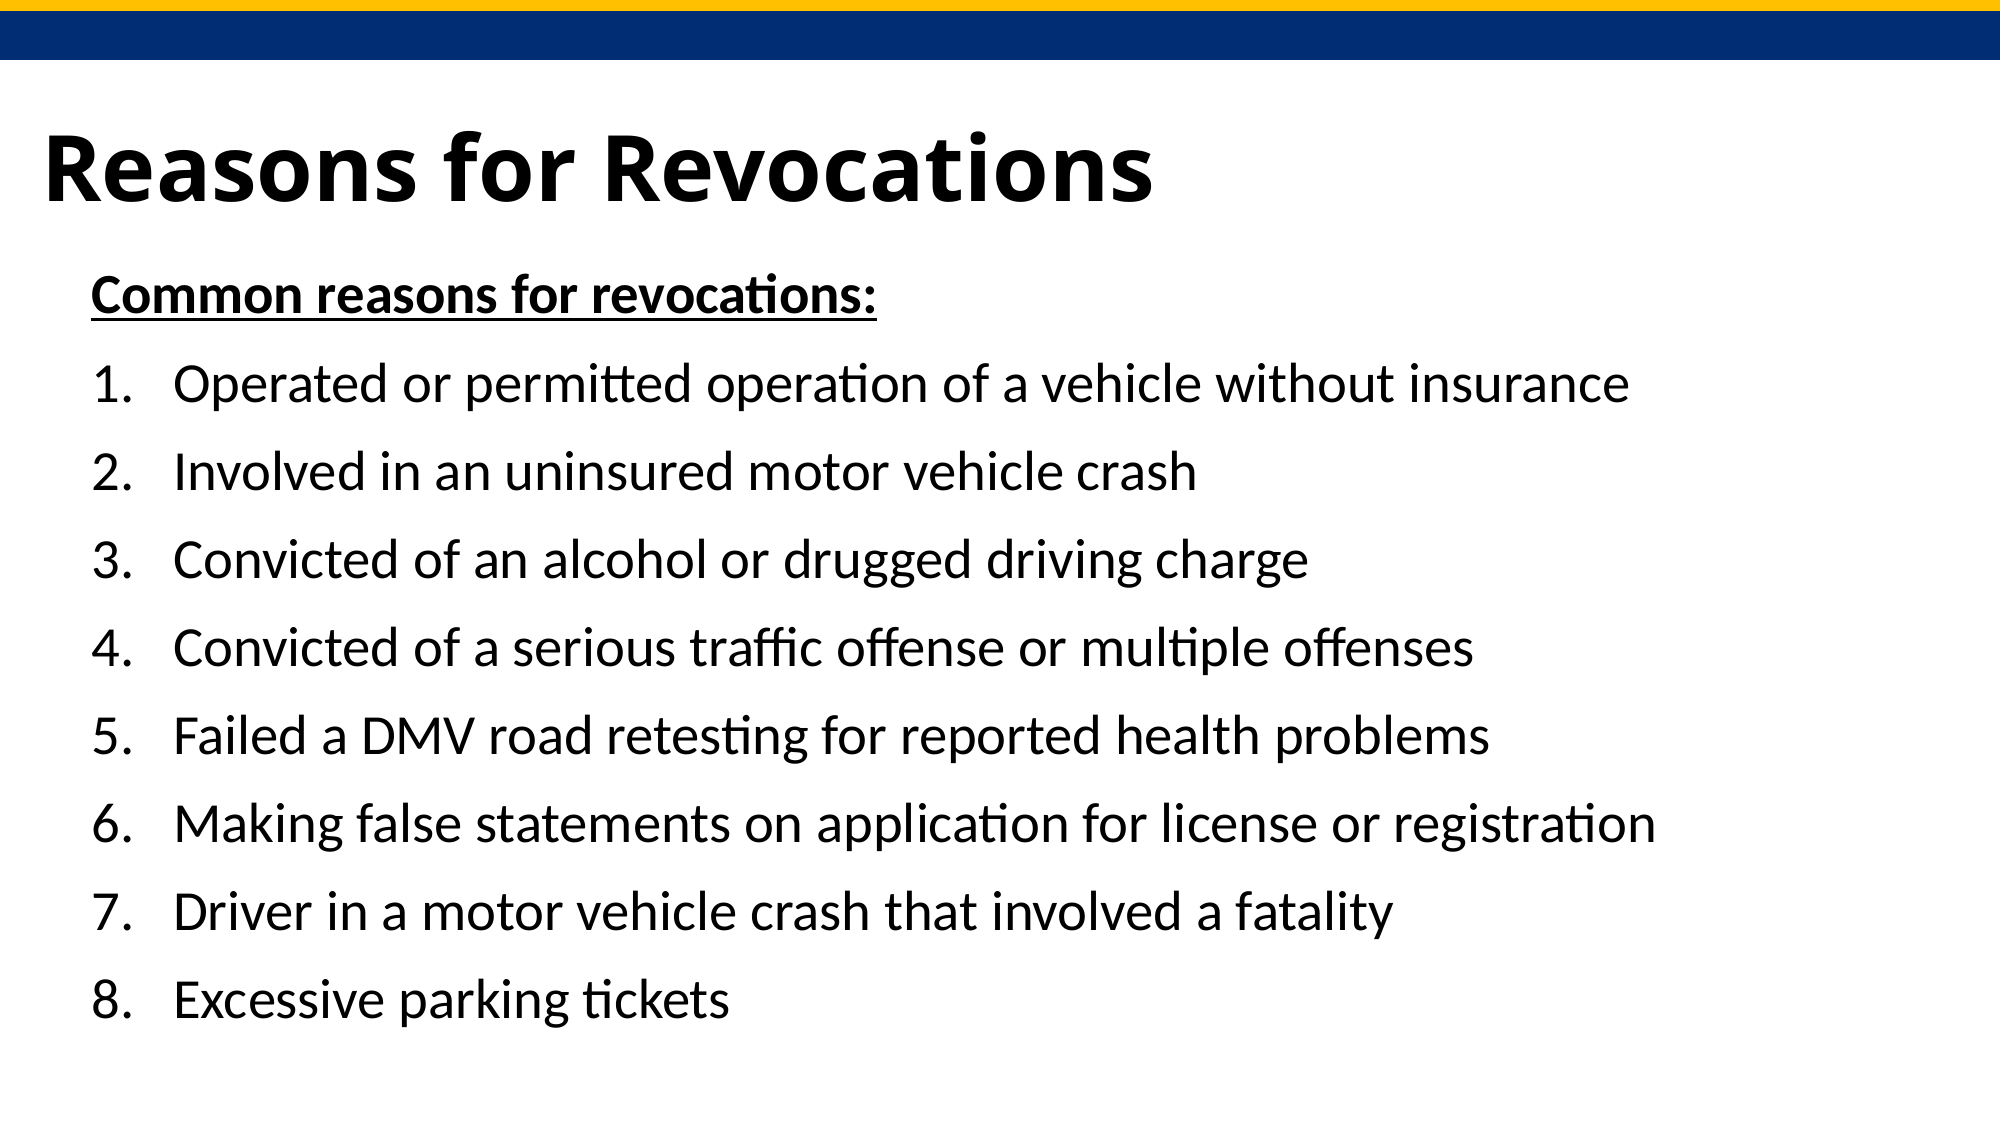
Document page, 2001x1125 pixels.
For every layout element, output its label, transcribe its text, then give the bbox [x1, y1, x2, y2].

list Common reasons for revocations: Operated or permitted operation of a vehicle without insurance Involved in an uninsured motor vehicle crash Convicted of an alcohol or drugged driving charge Convicted of a serious traffic offense or multiple offenses Failed a DMV road retesting for reported health problems Making false statements on application for license or registration Driver in a motor vehicle crash that involved a fatality Excessive parking tickets [76, 257, 1889, 1044]
picture [0, 0, 2000, 60]
title Reasons for Revocations [26, 63, 1752, 281]
